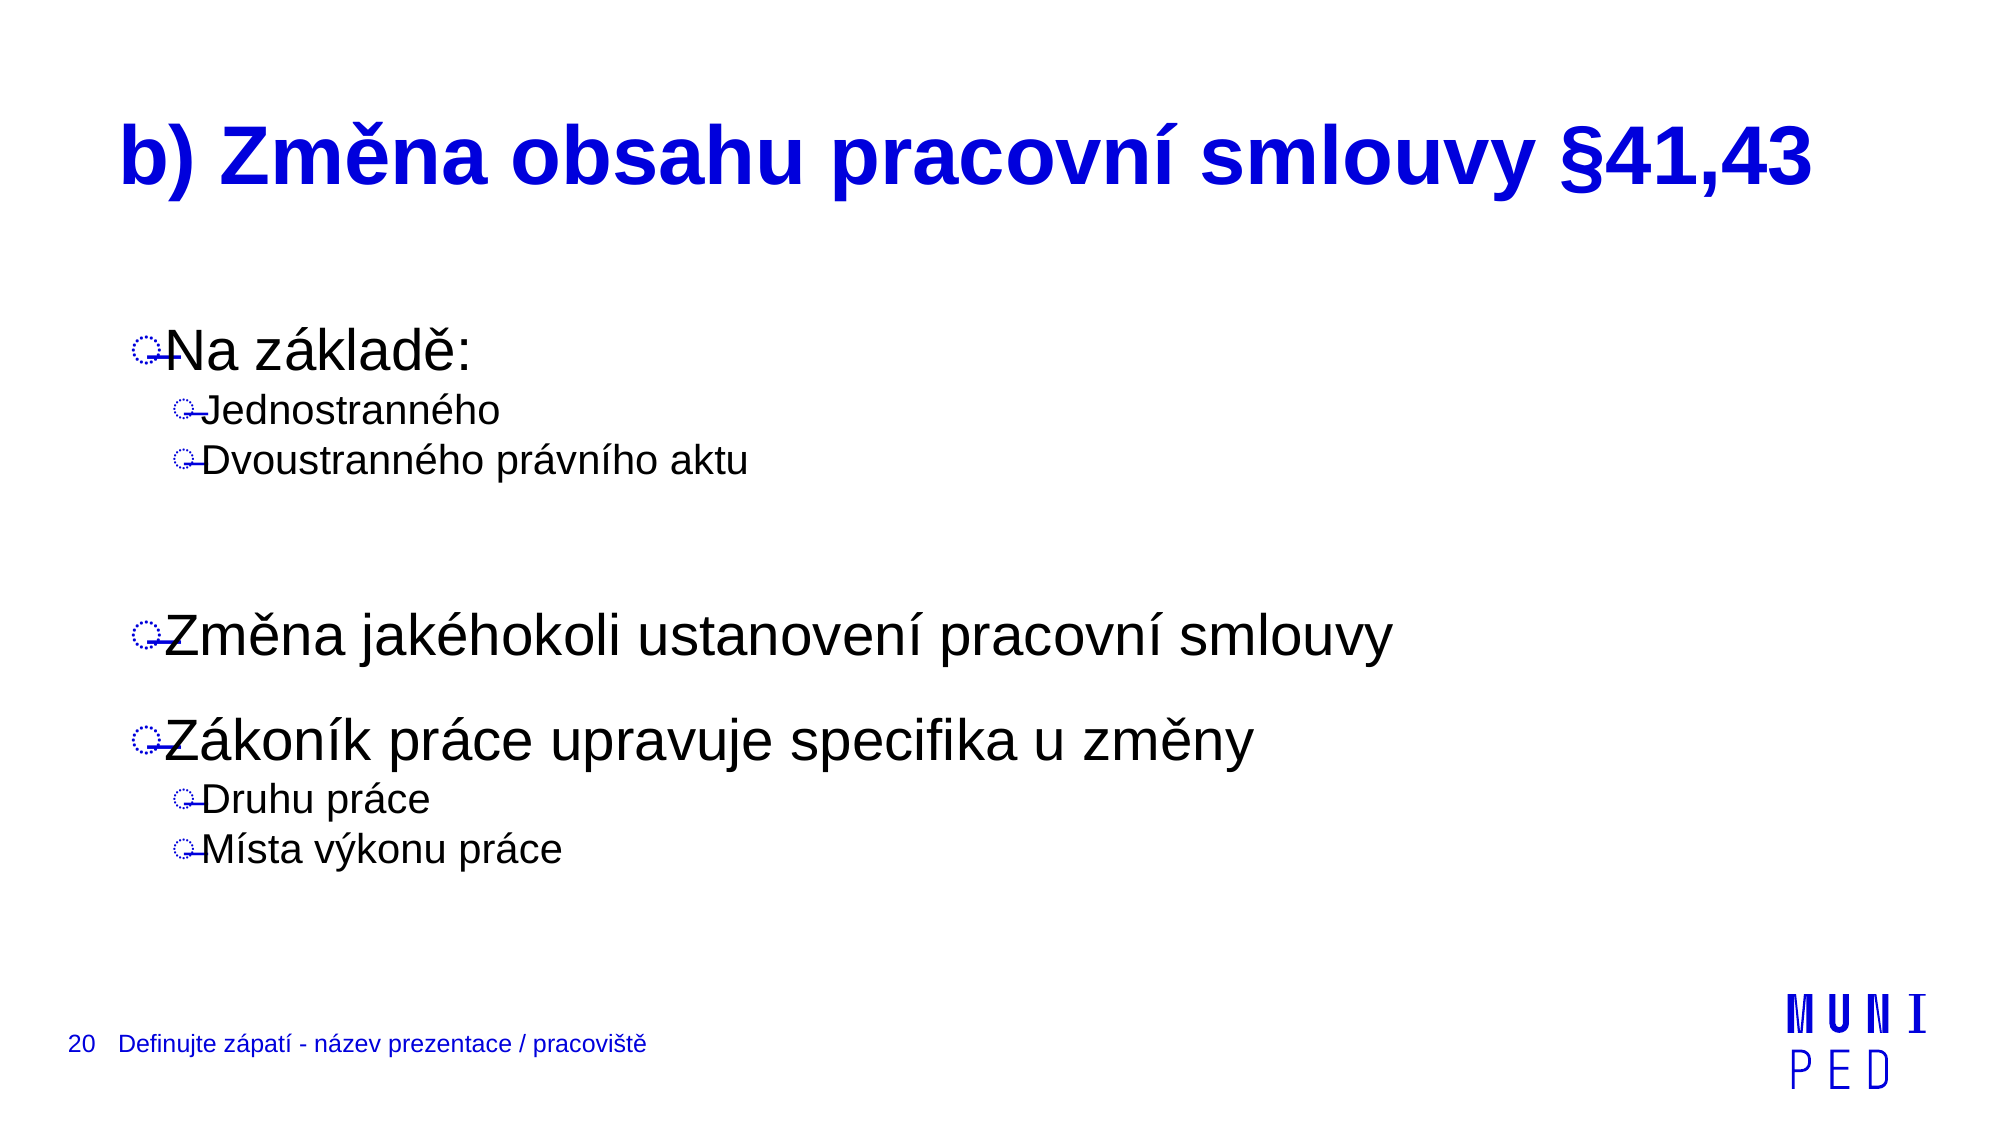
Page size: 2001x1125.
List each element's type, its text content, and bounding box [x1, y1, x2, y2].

title b) Změna obsahu pracovní smlouvy §41,43 [118, 118, 1883, 193]
slide_number 20 [67, 1021, 110, 1063]
list Na základě: Jednostranného Dvoustranného právního aktu Změna jakéhokoli ustanovení pracovní smlouvy Zákoník práce upravuje specifika u změny Druhu práce Místa výkonu práce [118, 277, 1883, 957]
footer Definujte zápatí - název prezentace / pracoviště [118, 1021, 1418, 1063]
